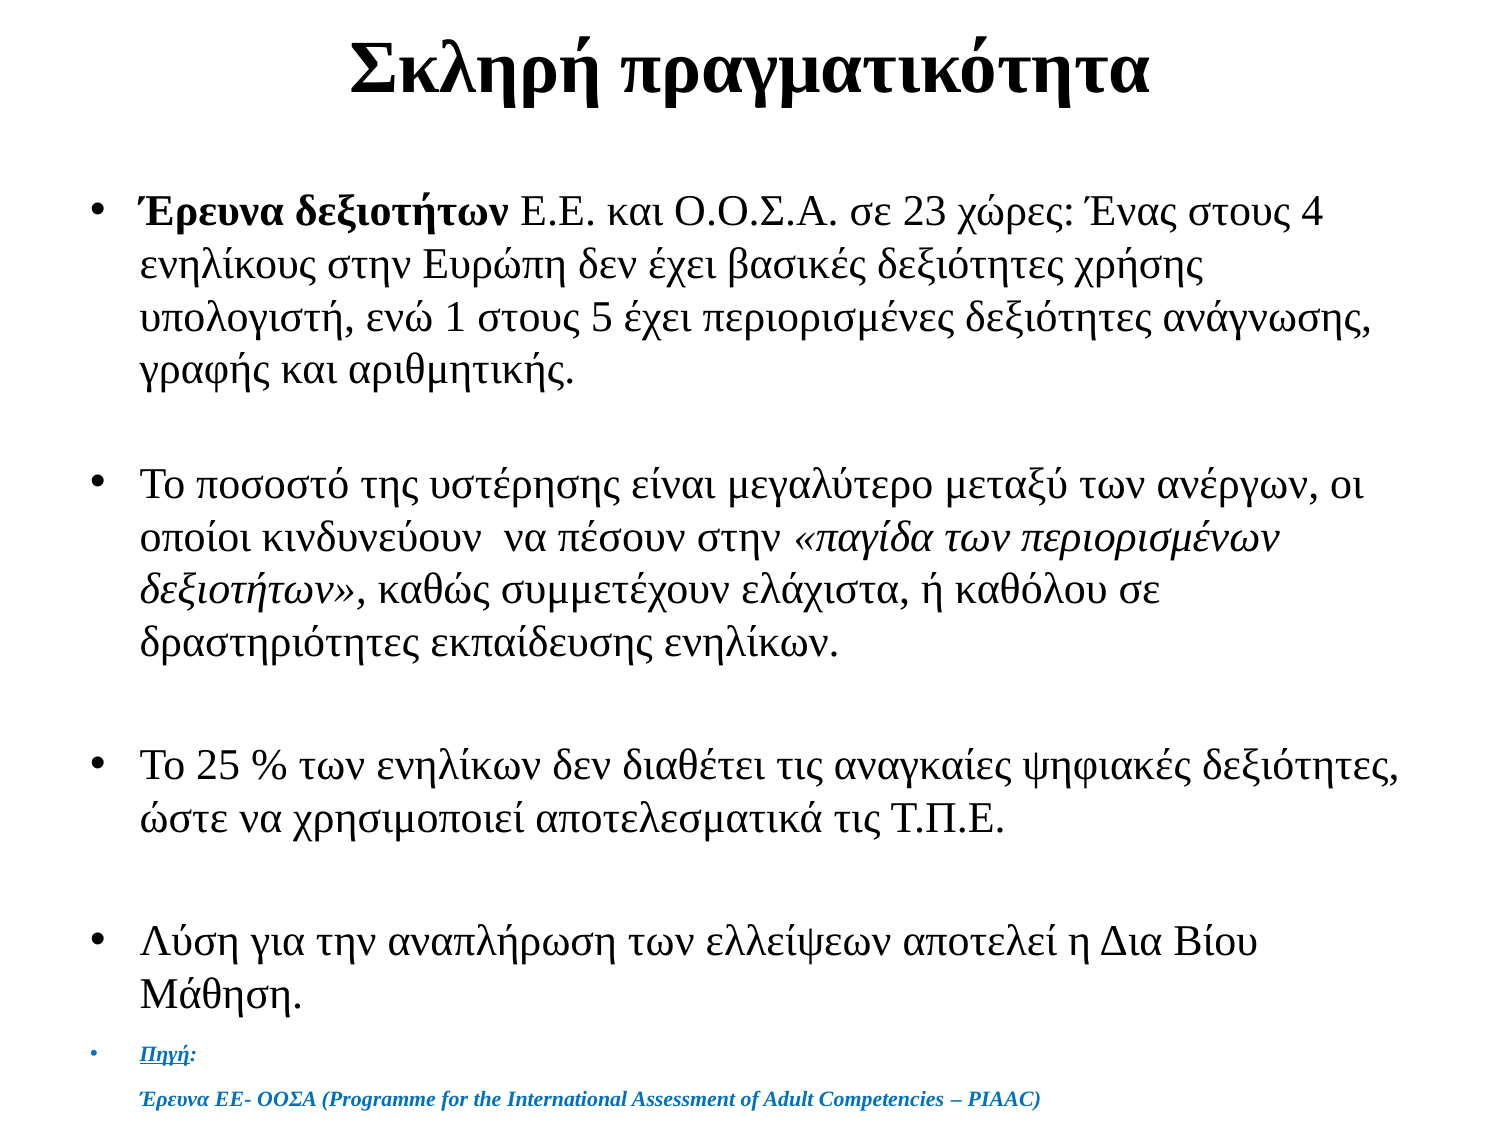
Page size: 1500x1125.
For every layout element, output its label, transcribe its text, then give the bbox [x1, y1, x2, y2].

list Έρευνα δεξιοτήτων Ε.Ε. και Ο.Ο.Σ.Α. σε 23 χώρες: Ένας στους 4 ενηλίκους στην Ευρώπη δεν έχει βασικές δεξιότητες χρήσης υπολογιστή, ενώ 1 στους 5 έχει περιορισμένες δεξιότητες ανάγνωσης, γραφής και αριθμητικής. Το ποσοστό της υστέρησης είναι μεγαλύτερο μεταξύ των ανέργων, οι οποίοι κινδυνεύουν να πέσουν στην «παγίδα των περιορισμένων δεξιοτήτων», καθώς συμμετέχουν ελάχιστα, ή καθόλου σε δραστηριότητες εκπαίδευσης ενηλίκων. Το 25 % των ενηλίκων δεν διαθέτει τις αναγκαίες ψηφιακές δεξιότητες, ώστε να χρησιμοποιεί αποτελεσματικά τις Τ.Π.Ε. Λύση για την αναπλήρωση των ελλείψεων αποτελεί η Δια Βίου Μάθηση. Πηγή: Έρευνα ΕΕ- ΟΟΣΑ (Programme for the International Assessment of Adult Competencies – PIAAC) [75, 112, 1425, 1125]
title Σκληρή πραγματικότητα [75, 0, 1425, 112]
